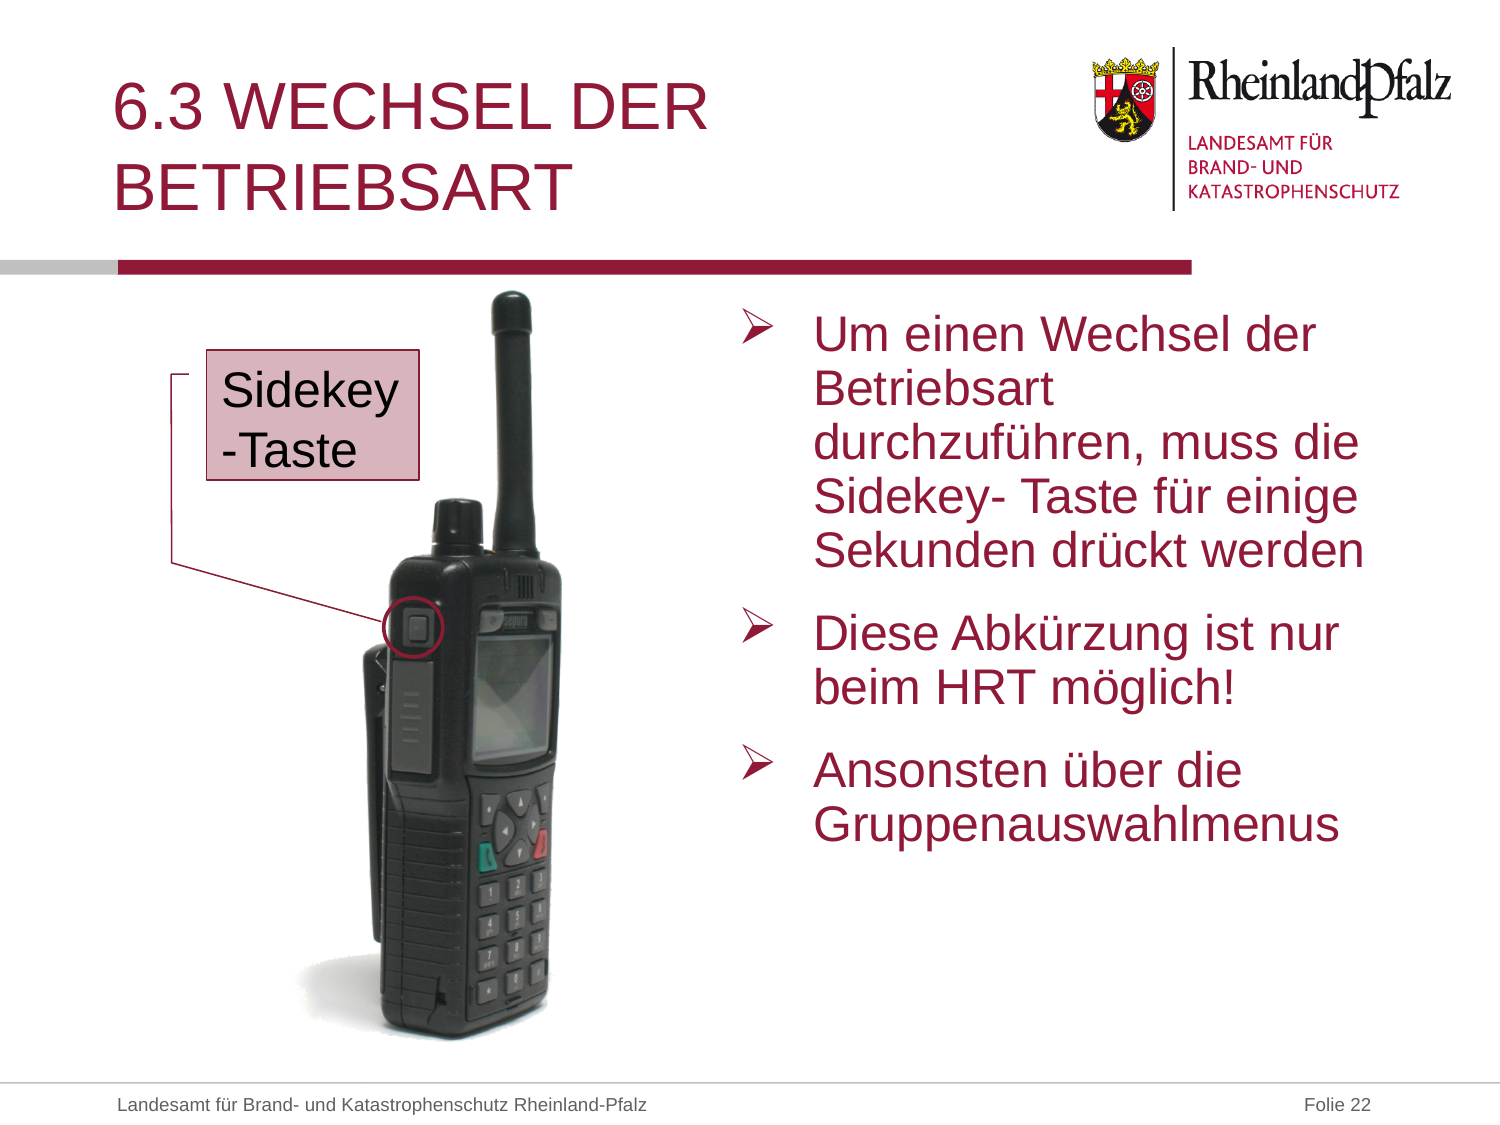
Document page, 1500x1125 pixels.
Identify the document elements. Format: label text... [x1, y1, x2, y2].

title 6.3 Wechsel der Betriebsart [112, 71, 1071, 224]
picture [289, 290, 562, 1083]
picture [1092, 47, 1451, 211]
text_box Sidekey-Taste [206, 349, 283, 480]
list Um einen Wechsel der Betriebsart durchzuführen, muss die Sidekey- Taste für einige Sekunden drückt werden Diese Abkürzung ist nur beim HRT möglich! Ansonsten über die Gruppenauswahlmenus [738, 308, 1382, 1059]
